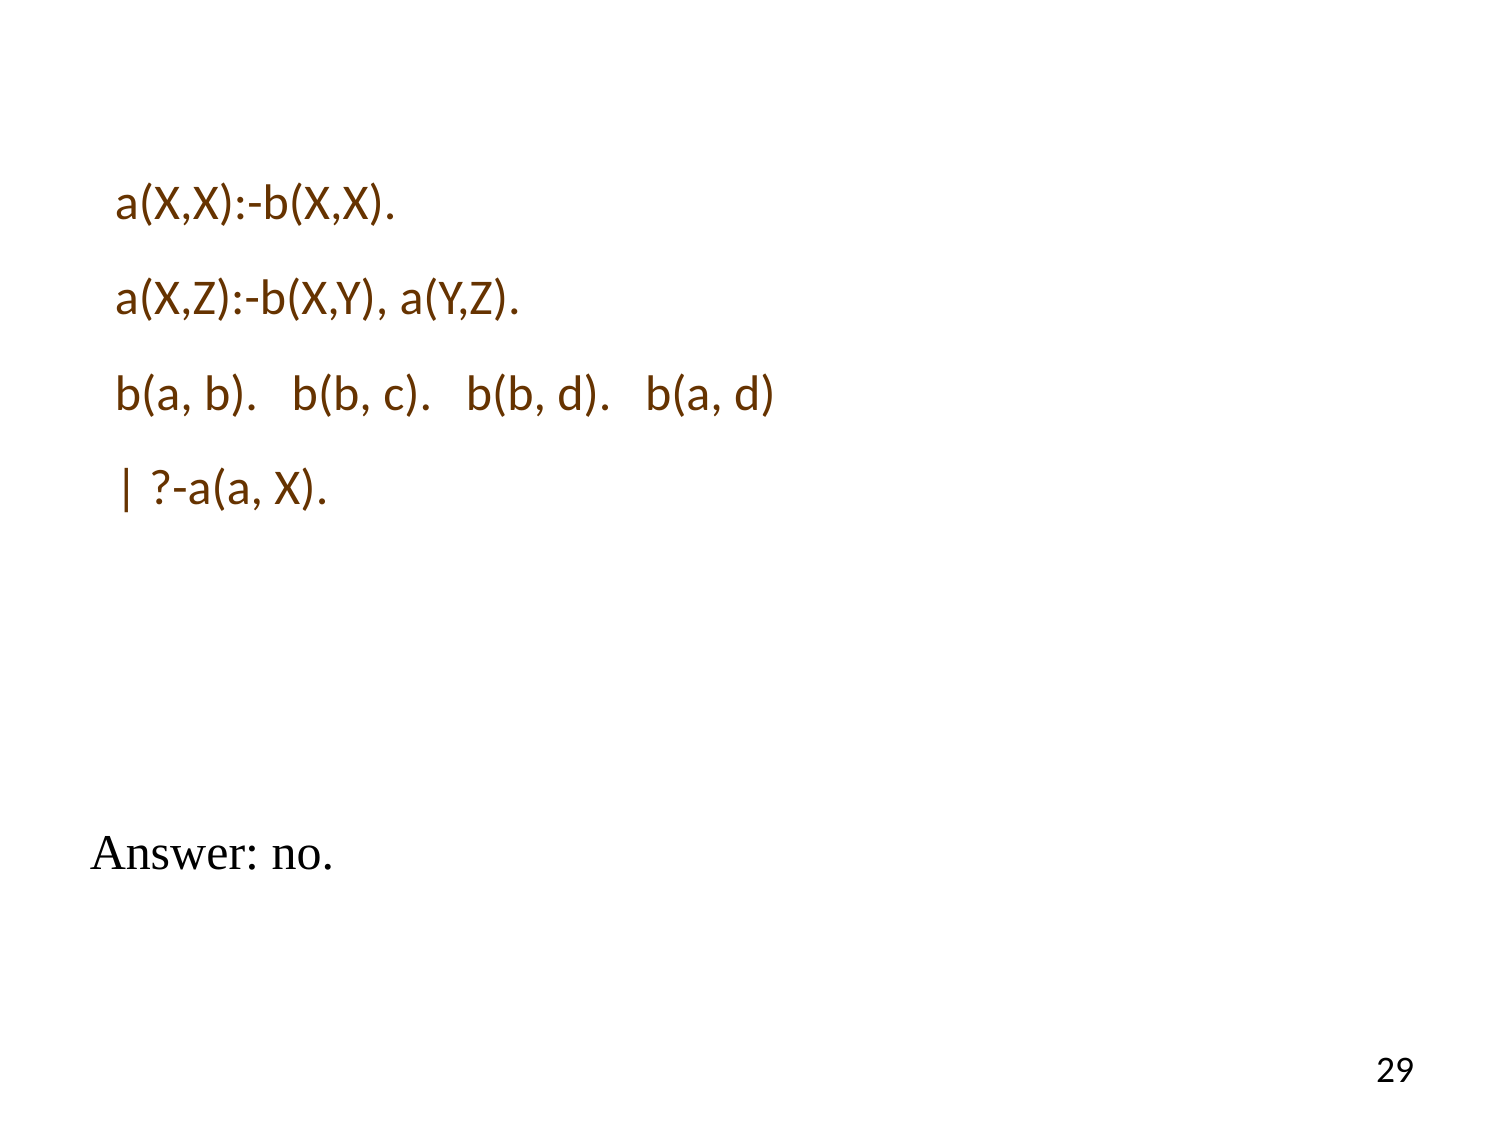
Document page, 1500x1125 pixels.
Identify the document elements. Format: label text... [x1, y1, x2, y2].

slide_number 29 [1324, 1037, 1438, 1101]
list a(X,X):-b(X,X). a(X,Z):-b(X,Y), a(Y,Z). b(a, b). b(b, c). b(b, d). b(a, d) | ?-a(a, X). [99, 162, 1388, 801]
text_box Answer: no. [75, 812, 563, 948]
